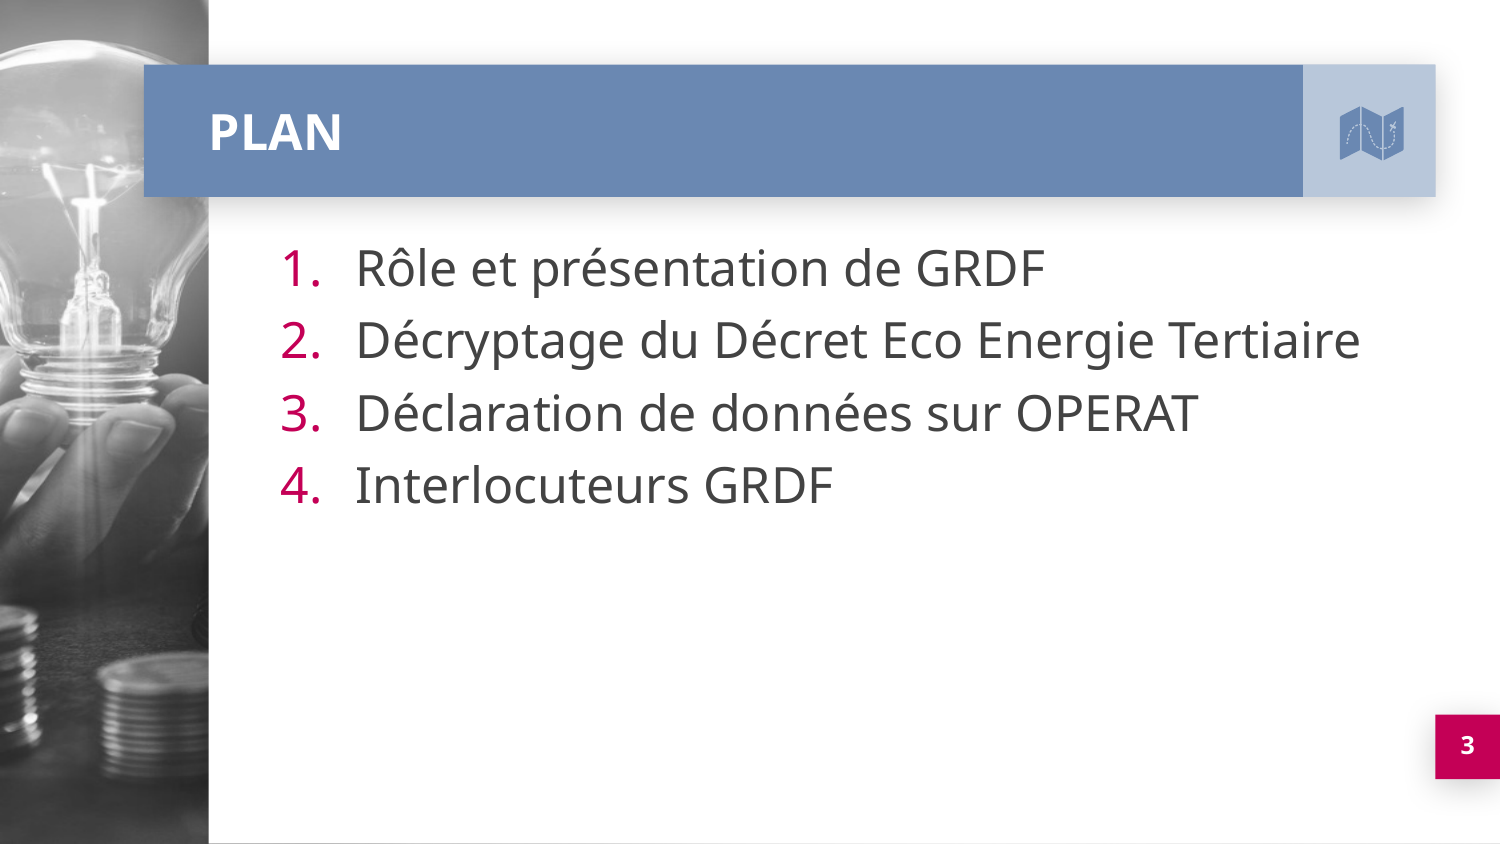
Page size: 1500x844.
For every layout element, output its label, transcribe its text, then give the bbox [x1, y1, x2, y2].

slide_number 3 [1435, 714, 1500, 780]
title PLAN [193, 64, 1300, 197]
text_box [1339, 106, 1405, 161]
list Rôle et présentation de GRDF Décryptage du Décret Eco Energie Tertiaire Déclaration de données sur OPERAT Interlocuteurs GRDF [255, 221, 1436, 704]
